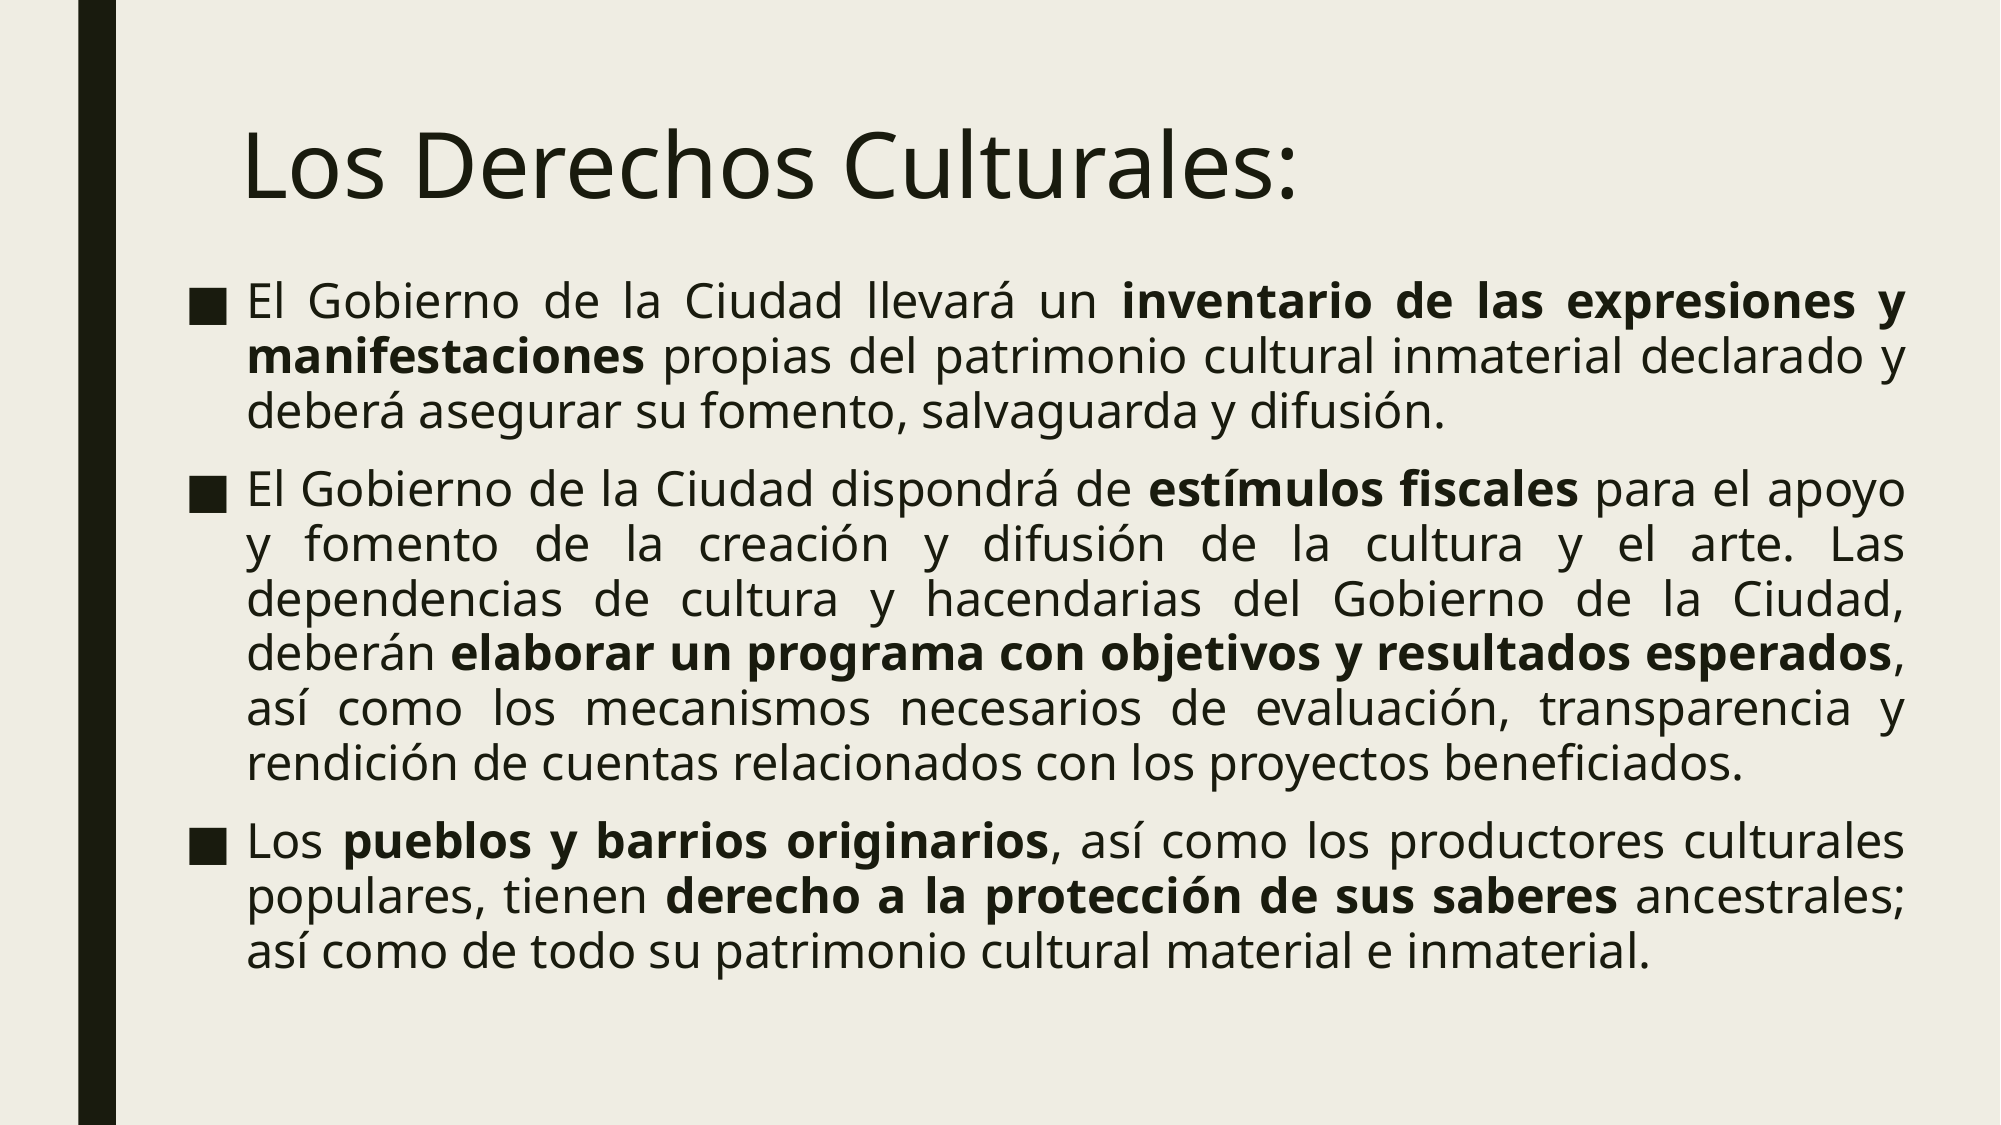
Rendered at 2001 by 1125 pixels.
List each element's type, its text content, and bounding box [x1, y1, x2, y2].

list El Gobierno de la Ciudad llevará un inventario de las expresiones y manifestaciones propias del patrimonio cultural inmaterial declarado y deberá asegurar su fomento, salvaguarda y difusión. El Gobierno de la Ciudad dispondrá de estímulos fiscales para el apoyo y fomento de la creación y difusión de la cultura y el arte. Las dependencias de cultura y hacendarias del Gobierno de la Ciudad, deberán elaborar un programa con objetivos y resultados esperados, así como los mecanismos necesarios de evaluación, transparencia y rendición de cuentas relacionados con los proyectos beneficiados. Los pueblos y barrios originarios, así como los productores culturales populares, tienen derecho a la protección de sus saberes ancestrales; así como de todo su patrimonio cultural material e inmaterial. [170, 267, 1922, 1011]
title Los Derechos Culturales: [225, 112, 1800, 267]
